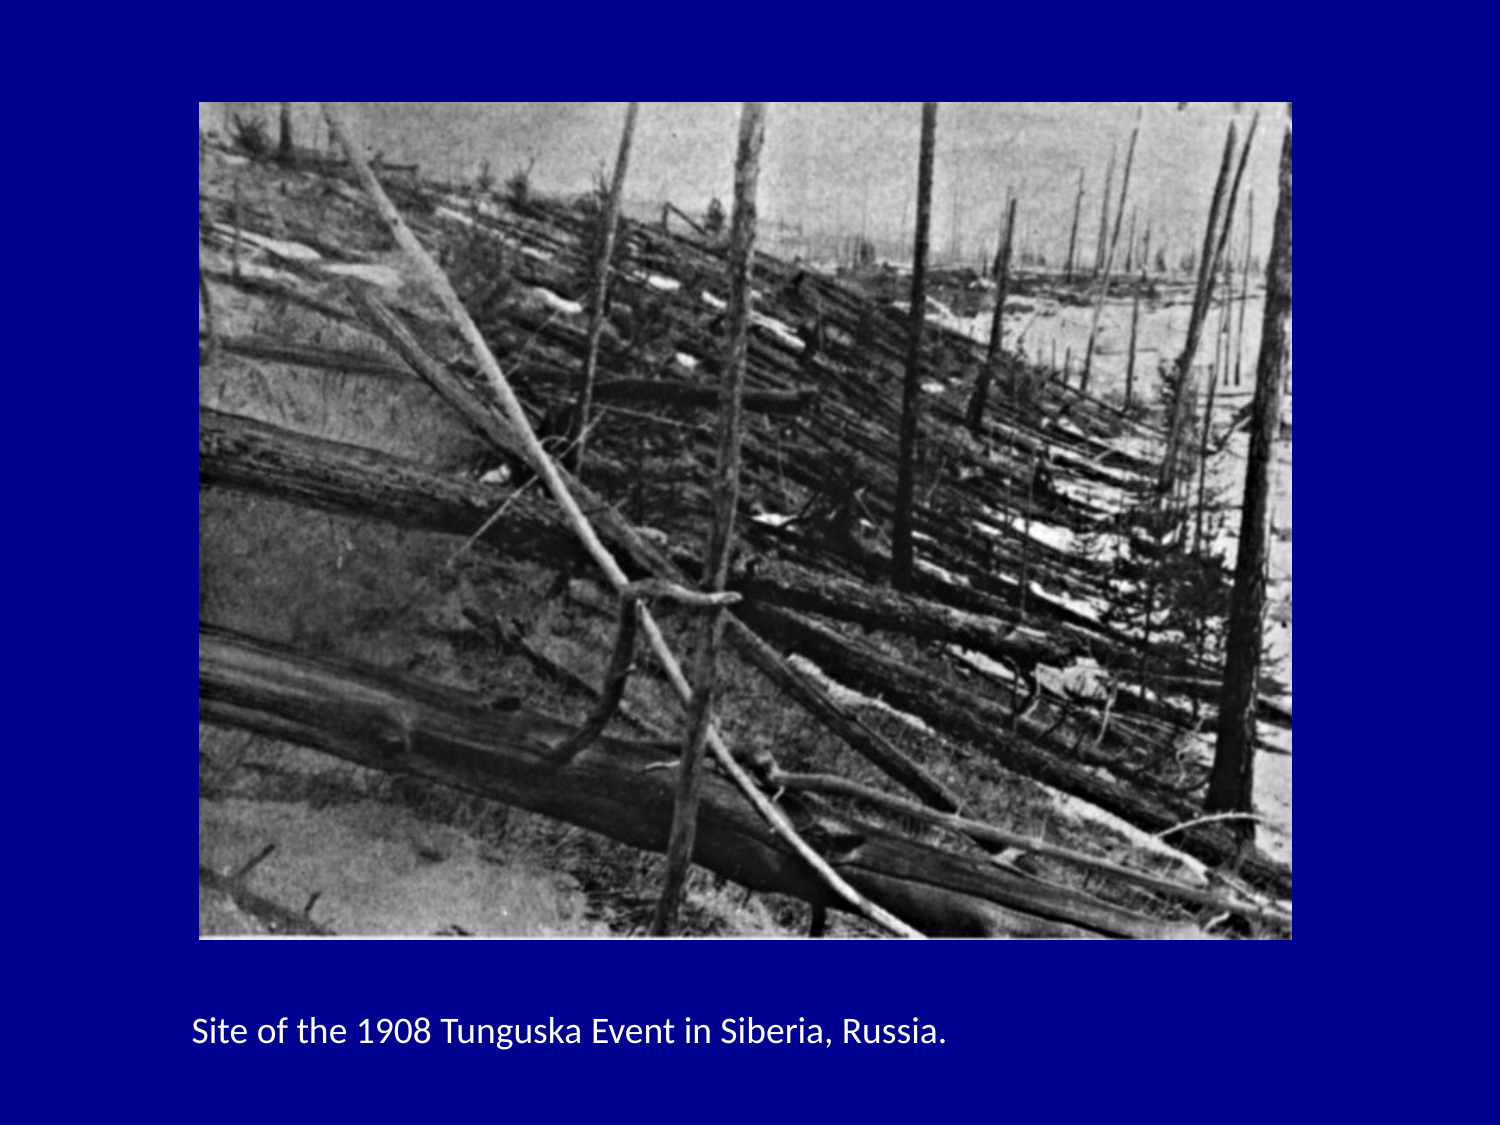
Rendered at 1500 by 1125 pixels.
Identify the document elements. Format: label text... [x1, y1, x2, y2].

text_box Site of the 1908 Tunguska Event in Siberia, Russia. [168, 998, 1212, 1058]
picture [199, 102, 1292, 941]
